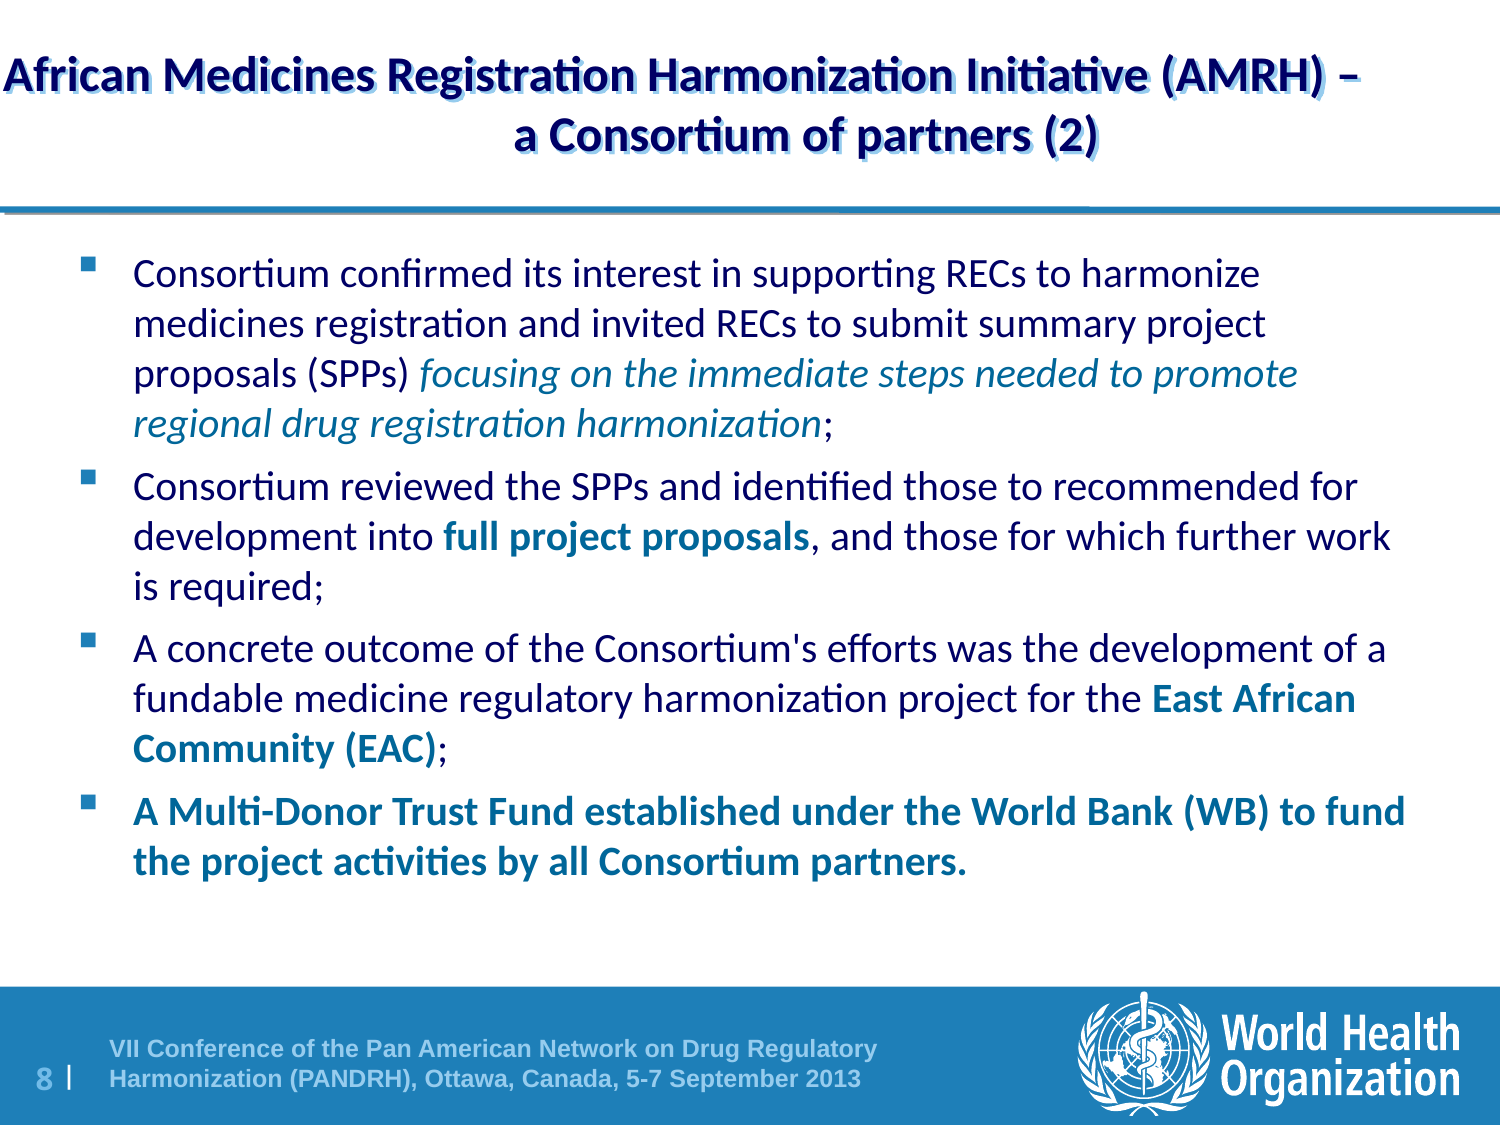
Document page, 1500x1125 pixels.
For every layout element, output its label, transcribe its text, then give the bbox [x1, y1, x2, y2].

title African Medicines Registration Harmonization Initiative (AMRH) – a Consortium of partners (2) [0, 0, 1500, 204]
list Consortium confirmed its interest in supporting RECs to harmonize medicines registration and invited RECs to submit summary project proposals (SPPs) focusing on the immediate steps needed to promote regional drug registration harmonization; Consortium reviewed the SPPs and identified those to recommended for development into full project proposals, and those for which further work is required; A concrete outcome of the Consortium's efforts was the development of a fundable medicine regulatory harmonization project for the East African Community (EAC); A Multi-Donor Trust Fund established under the World Bank (WB) to fund the project activities by all Consortium partners. [76, 246, 1414, 960]
